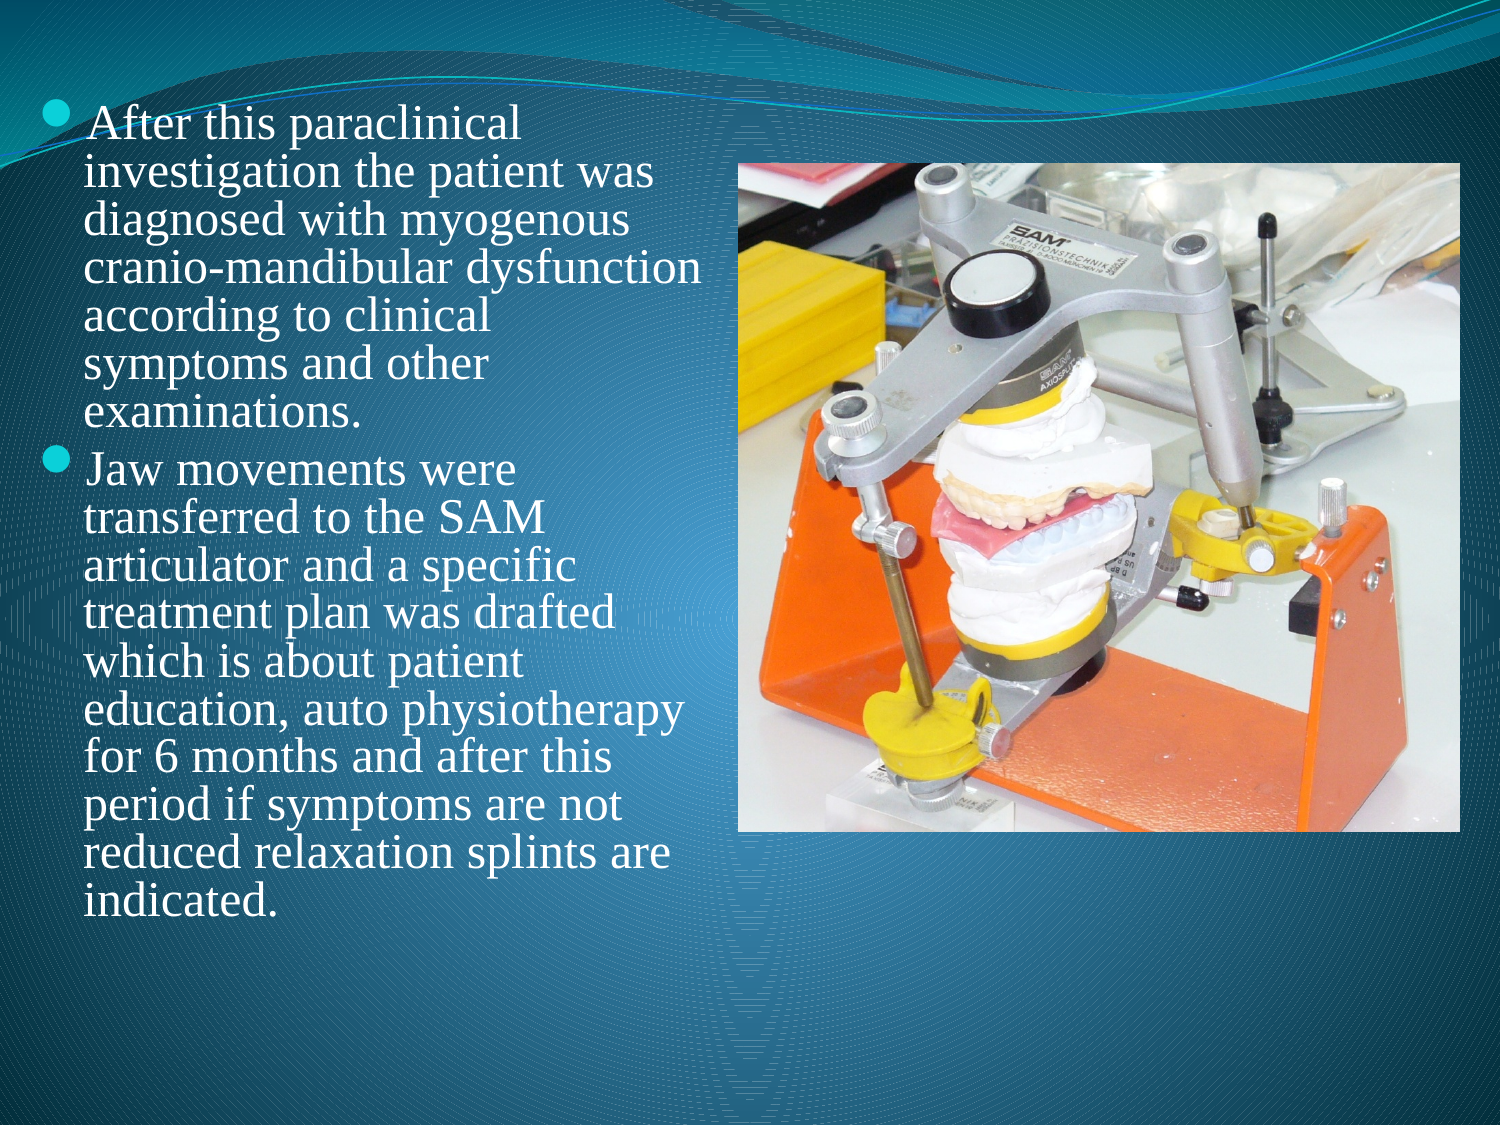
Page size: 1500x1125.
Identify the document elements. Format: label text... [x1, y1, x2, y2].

list After this paraclinical investigation the patient was diagnosed with myogenous cranio-mandibular dysfunction according to clinical symptoms and other examinations. Jaw movements were transferred to the SAM articulator and a specific treatment plan was drafted which is about patient education, auto physiotherapy for 6 months and after this period if symptoms are not reduced relaxation splints are indicated. [23, 93, 721, 1067]
picture [737, 163, 1461, 833]
